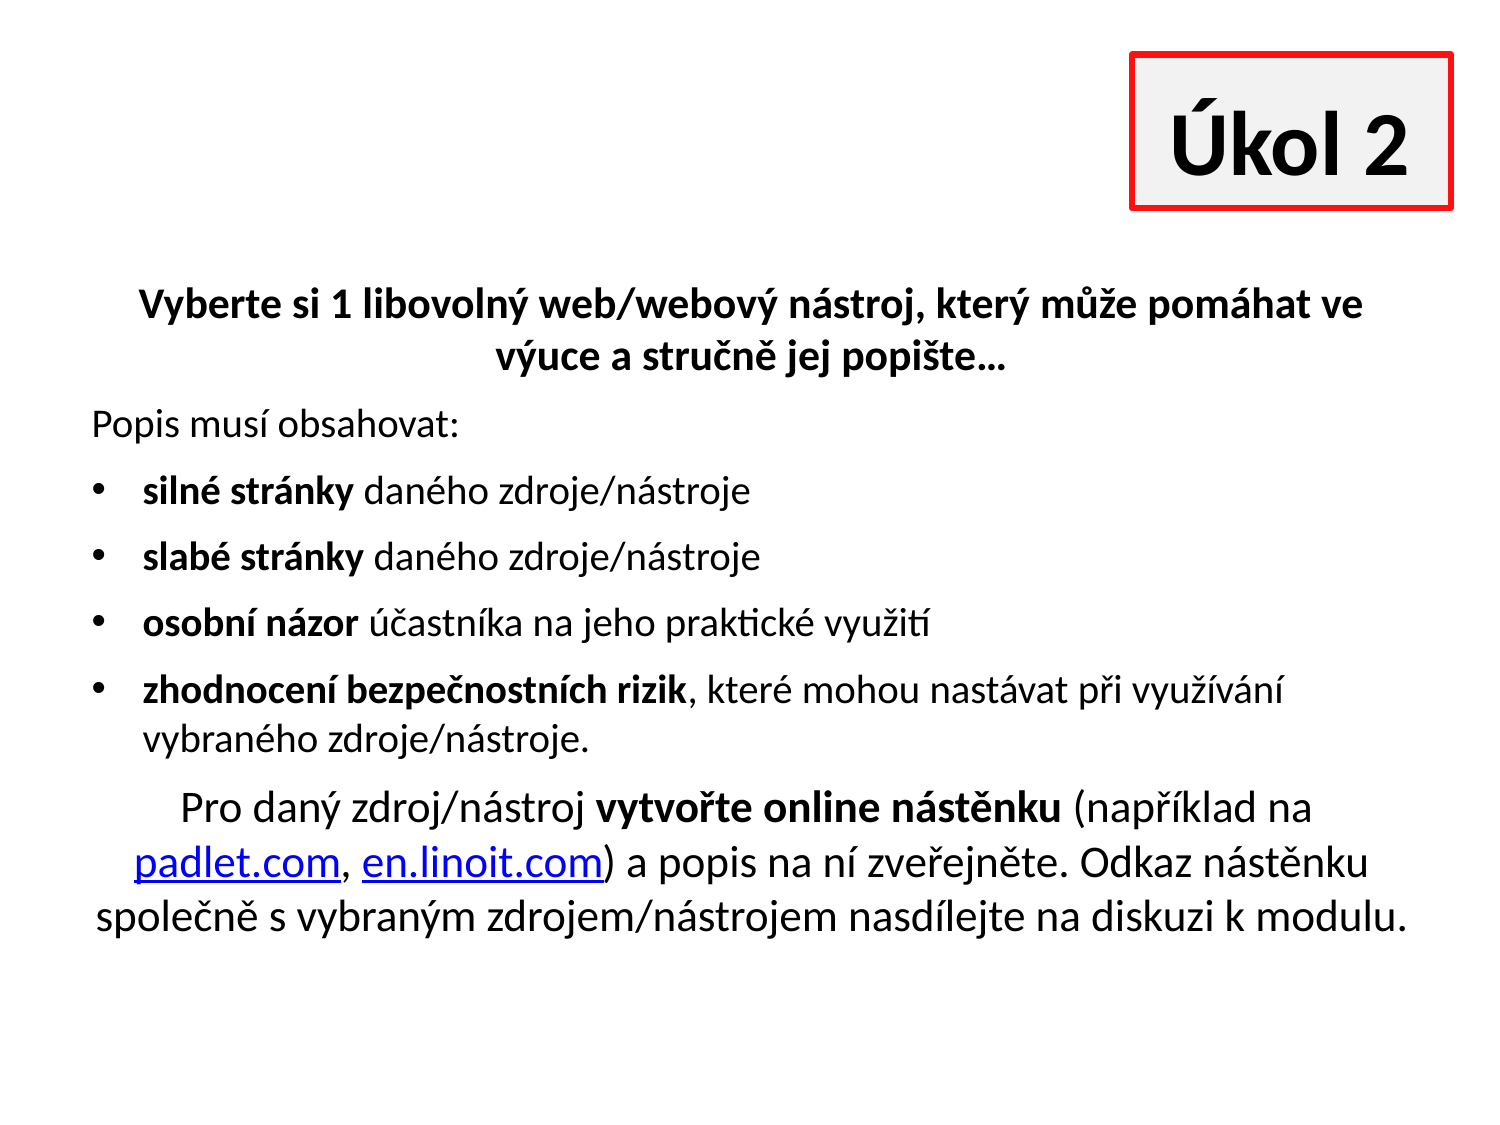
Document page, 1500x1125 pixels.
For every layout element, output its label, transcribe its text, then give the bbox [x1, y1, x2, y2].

list Vyberte si 1 libovolný web/webový nástroj, který může pomáhat ve výuce a stručně jej popište… Popis musí obsahovat: silné stránky daného zdroje/nástroje slabé stránky daného zdroje/nástroje osobní názor účastníka na jeho praktické využití zhodnocení bezpečnostních rizik, které mohou nastávat při využívání vybraného zdroje/nástroje. Pro daný zdroj/nástroj vytvořte online nástěnku (například na padlet.com, en.linoit.com) a popis na ní zveřejněte. Odkaz nástěnku společně s vybraným zdrojem/nástrojem nasdílejte na diskuzi k modulu. [76, 267, 1427, 1010]
text_box [1425, 52, 1453, 210]
title Úkol 2 [986, 45, 1425, 233]
